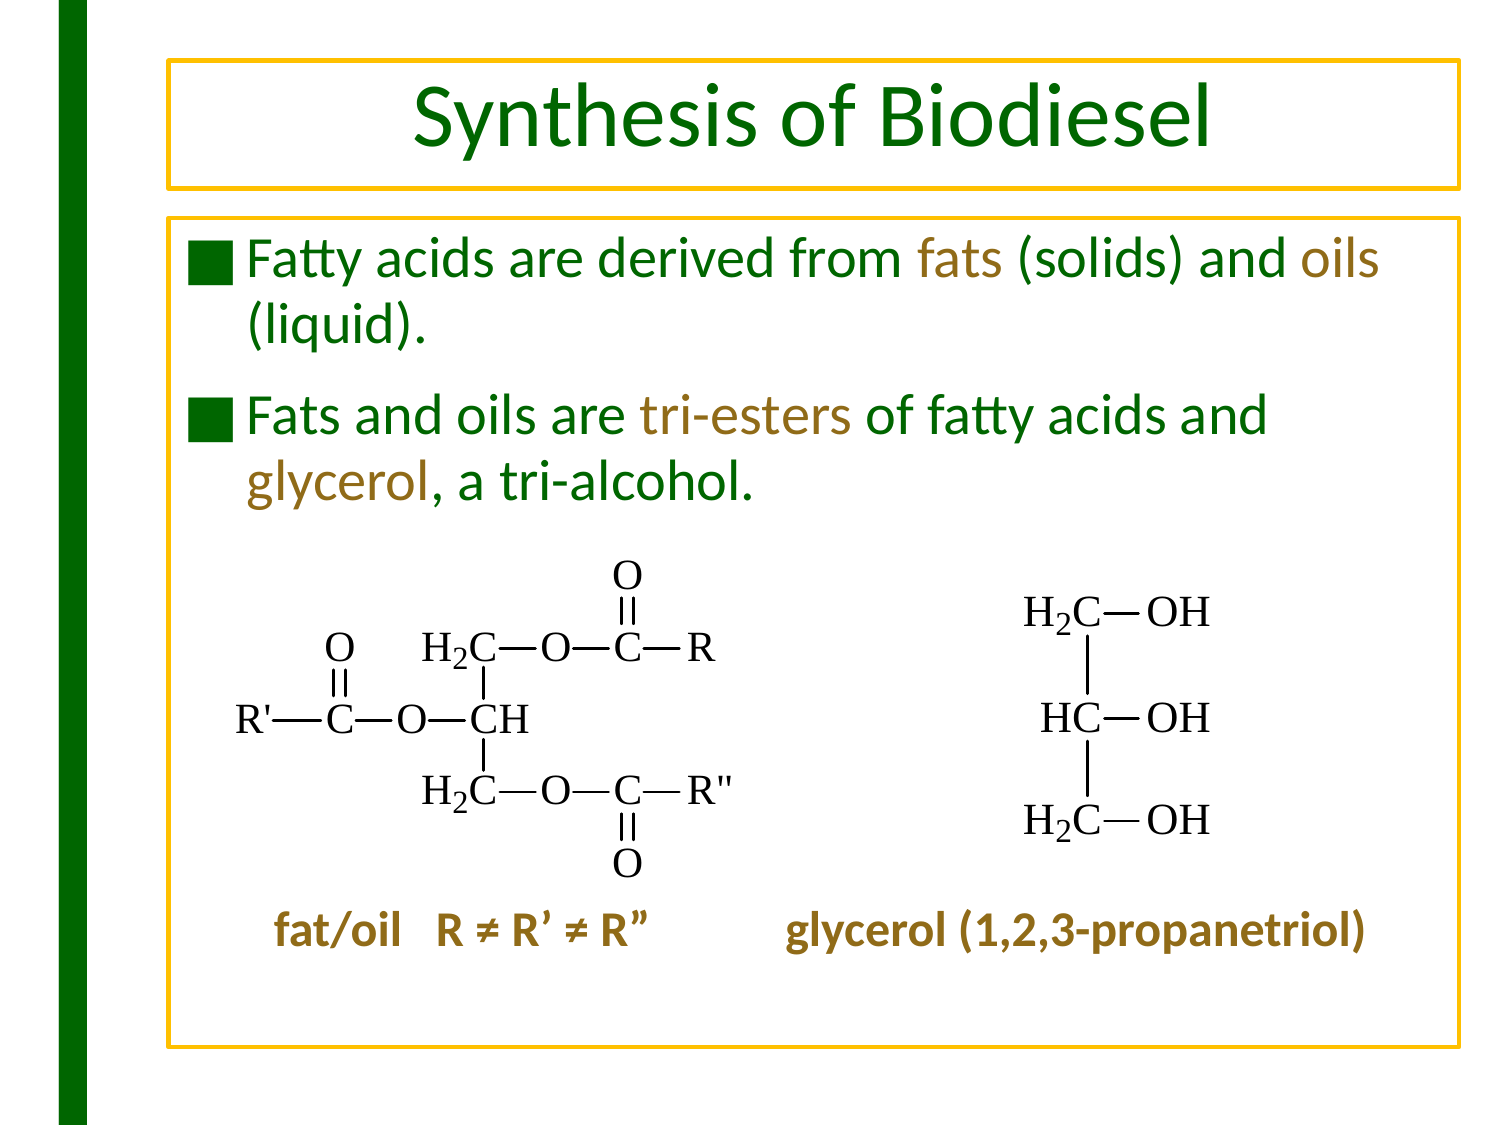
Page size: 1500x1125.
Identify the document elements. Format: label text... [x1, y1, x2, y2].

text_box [1023, 591, 1214, 854]
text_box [235, 553, 735, 892]
list Fatty acids are derived from fats (solids) and oils (liquid). Fats and oils are tri-esters of fatty acids and glycerol, a tri-alcohol. fat/oil R ≠ R’ ≠ R” glycerol (1,2,3-propanetriol) [168, 217, 1460, 1047]
title Synthesis of Biodiesel [168, 60, 1460, 189]
